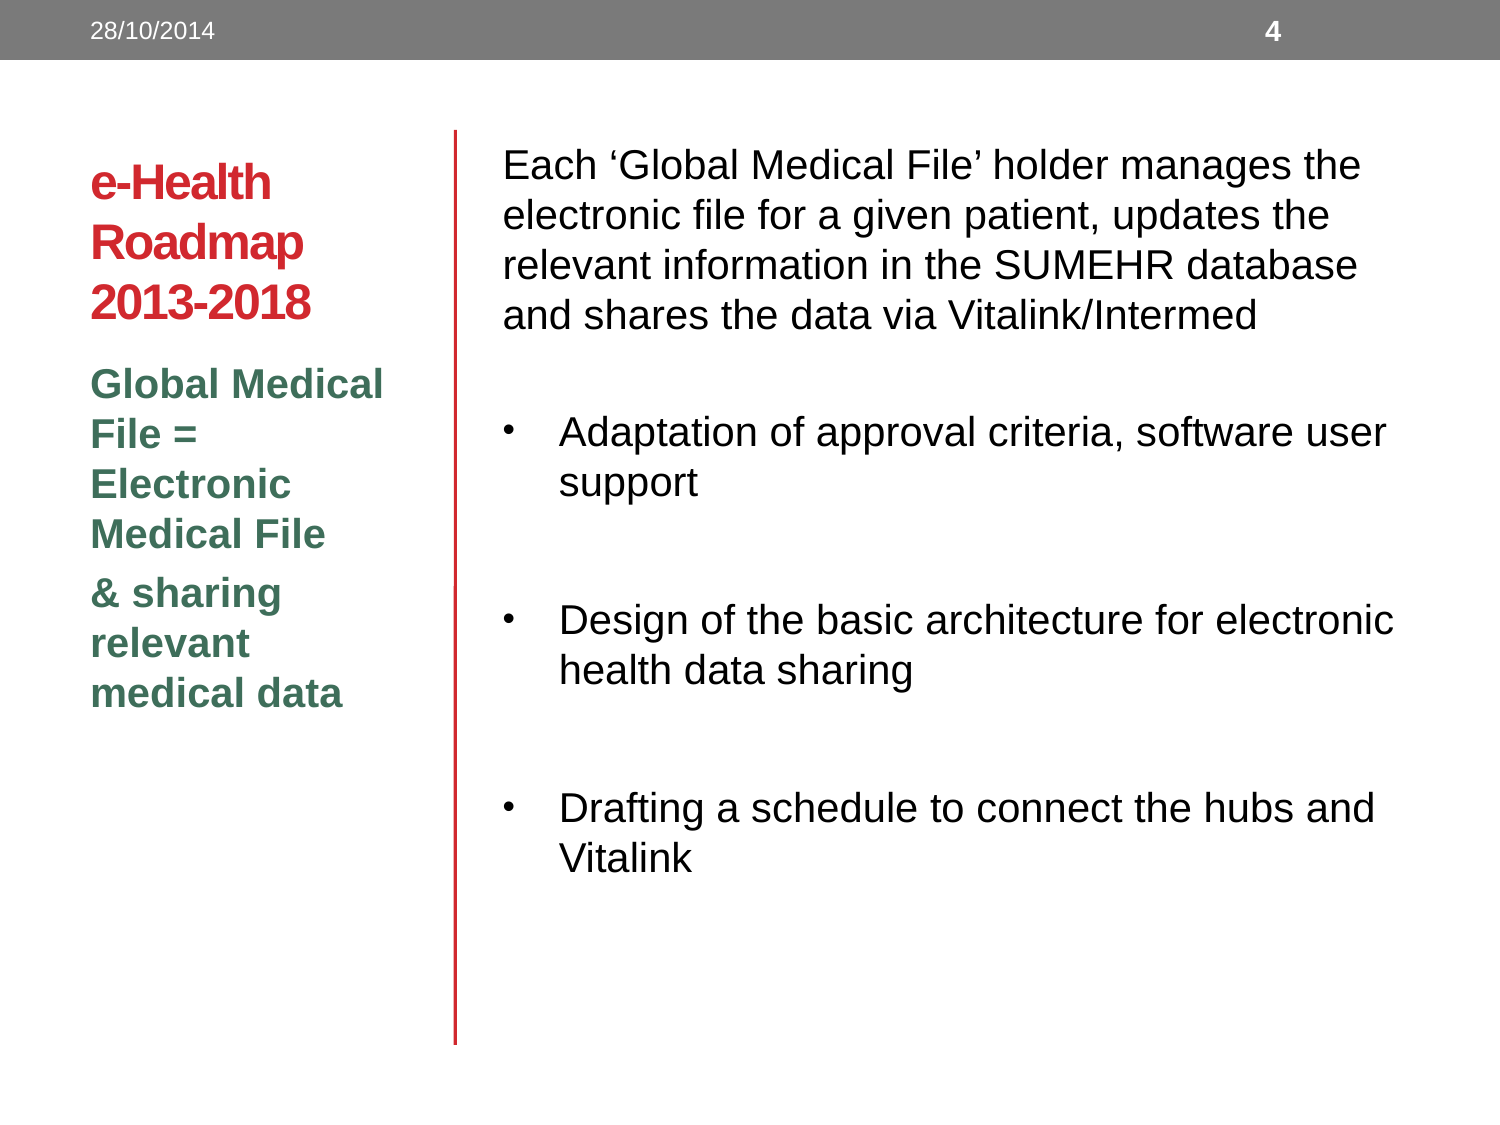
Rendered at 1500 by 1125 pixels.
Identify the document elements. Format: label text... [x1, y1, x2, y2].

list Global Medical File = Electronic Medical File & sharing relevant medical data [75, 349, 426, 1046]
list Each ‘Global Medical File’ holder manages the electronic file for a given patient, updates the relevant information in the SUMEHR database and shares the data via Vitalink/Intermed Adaptation of approval criteria, software user support Design of the basic architecture for electronic health data sharing Drafting a schedule to connect the hubs and Vitalink [487, 129, 1425, 1045]
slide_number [75, 3, 550, 57]
slide_number 4 [1250, 3, 1425, 57]
title e-Health Roadmap 2013-2018 [75, 129, 426, 337]
